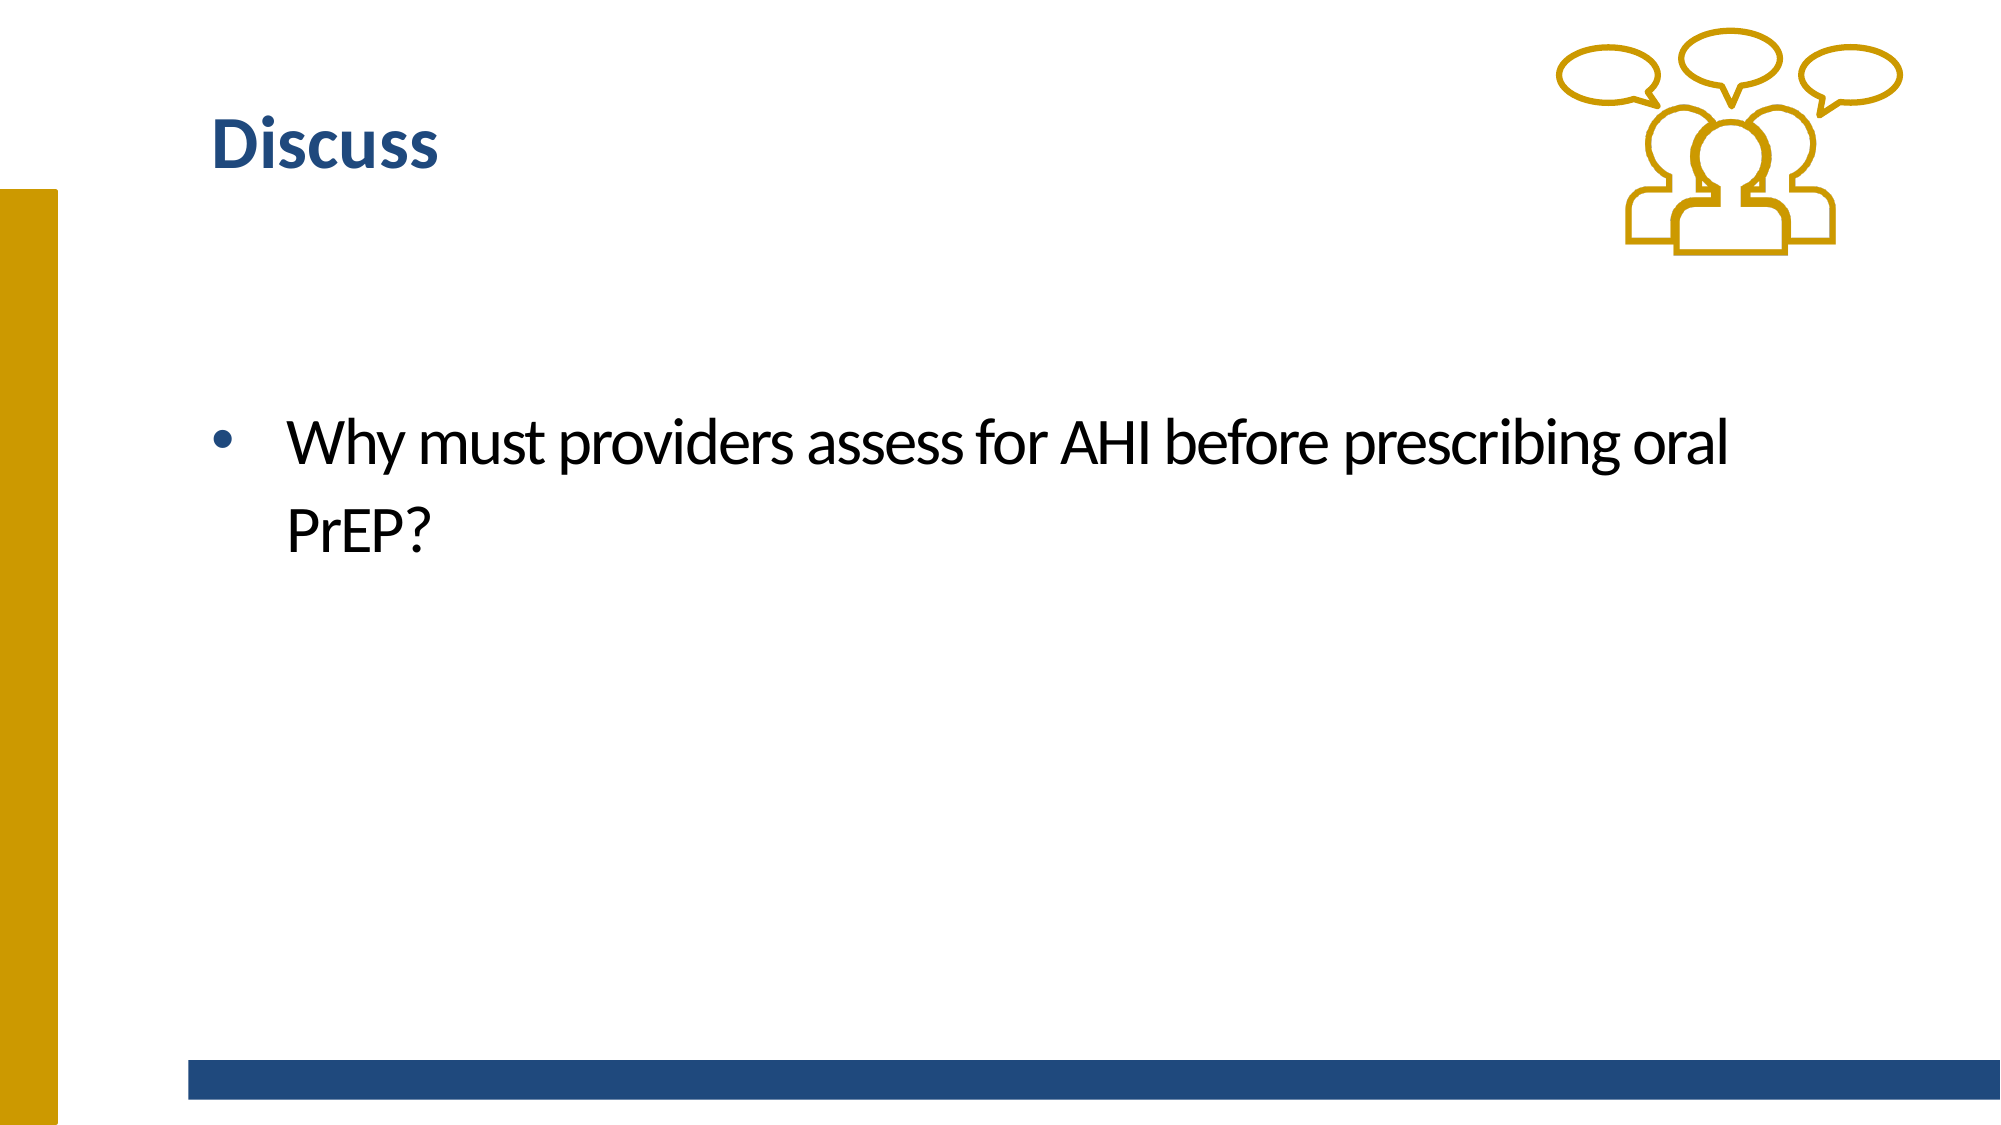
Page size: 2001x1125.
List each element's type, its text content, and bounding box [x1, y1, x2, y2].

title Discuss [196, 45, 1900, 233]
list Why must providers assess for AHI before prescribing oral PrEP? [196, 290, 1900, 1005]
picture [1625, 233, 1836, 263]
